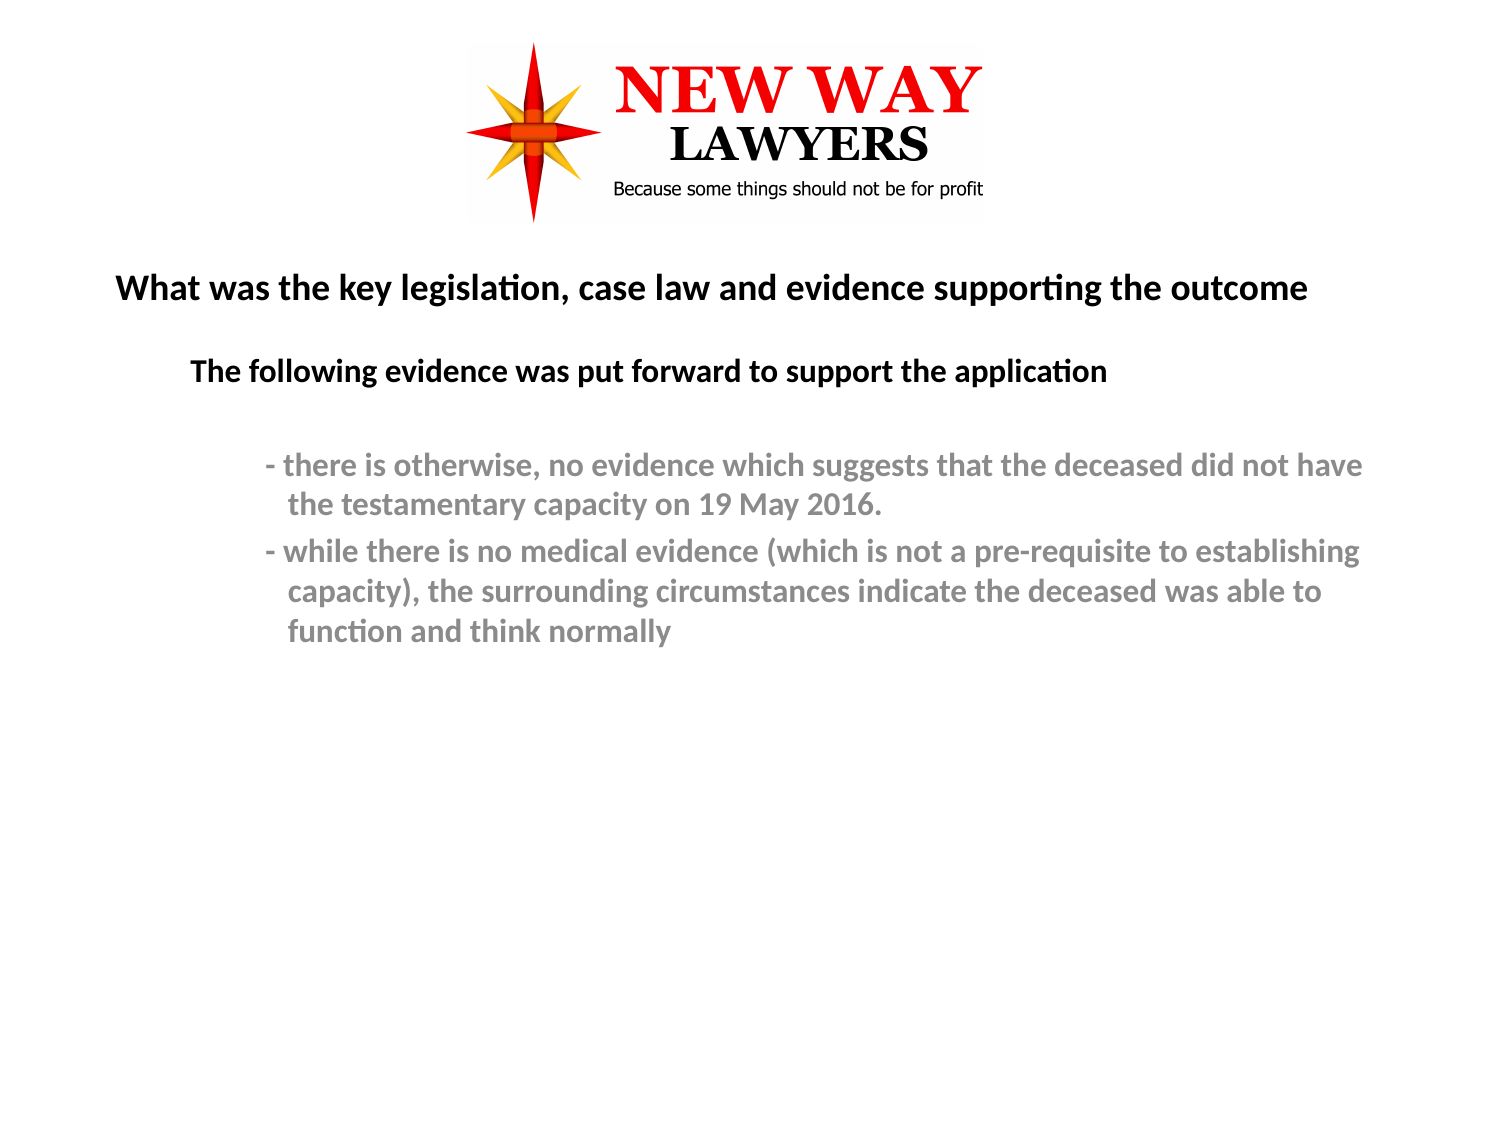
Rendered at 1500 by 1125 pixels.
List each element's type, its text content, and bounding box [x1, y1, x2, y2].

picture [466, 42, 983, 223]
subtitle What was the key legislation, case law and evidence supporting the outcome The following evidence was put forward to support the application - there is otherwise, no evidence which suggests that the deceased did not have the testamentary capacity on 19 May 2016. - while there is no medical evidence (which is not a pre-requisite to establishing capacity), the surrounding circumstances indicate the deceased was able to function and think normally [100, 255, 1400, 1000]
